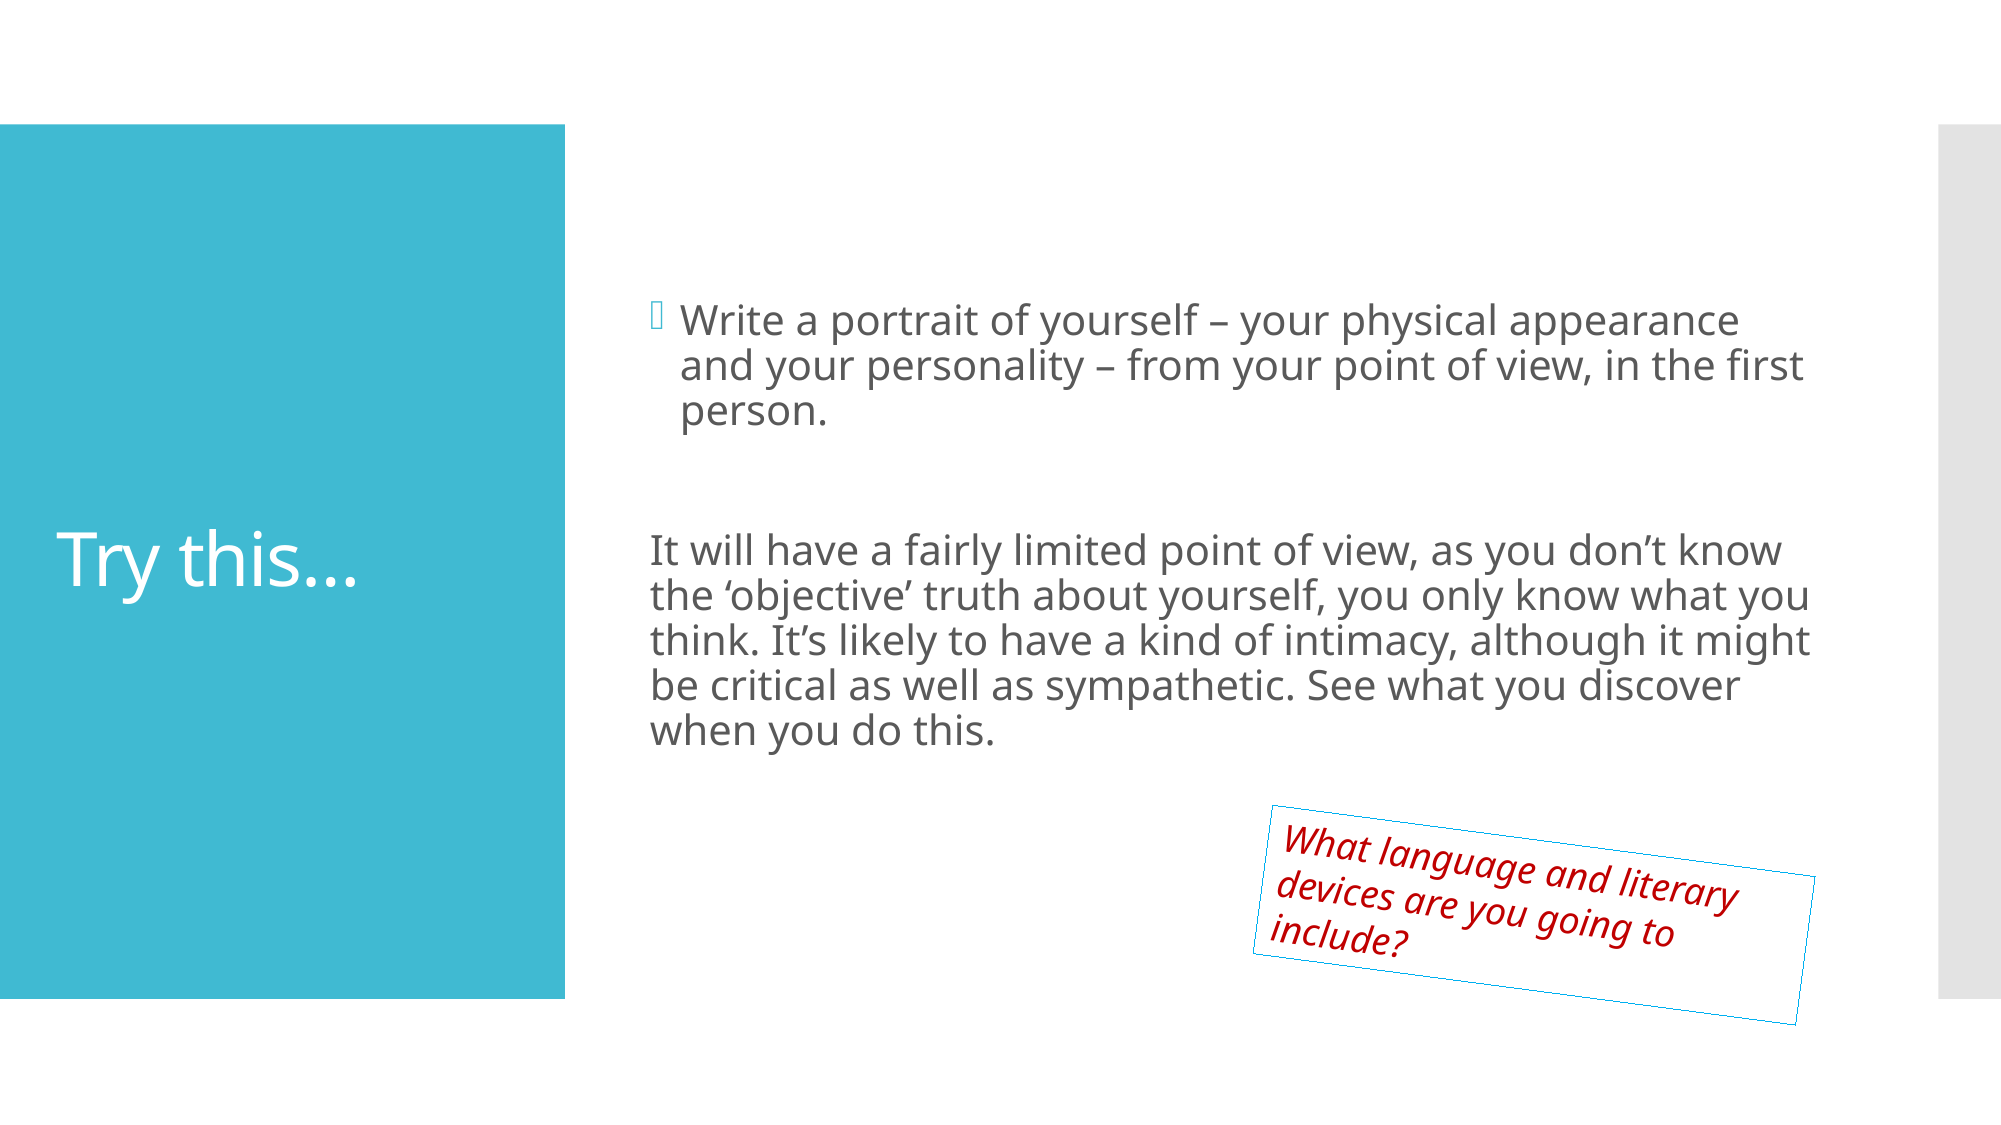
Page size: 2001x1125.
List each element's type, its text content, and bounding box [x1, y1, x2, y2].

list Write a portrait of yourself – your physical appearance and your personality – from your point of view, in the first person. It will have a fairly limited point of view, as you don’t know the ‘objective’ truth about yourself, you only know what you think. It’s likely to have a kind of intimacy, although it might be critical as well as sympathetic. See what you discover when you do this. [634, 141, 1835, 982]
text_box What language and literary devices are you going to include? [1253, 805, 1816, 1026]
title Try this… [41, 184, 525, 940]
